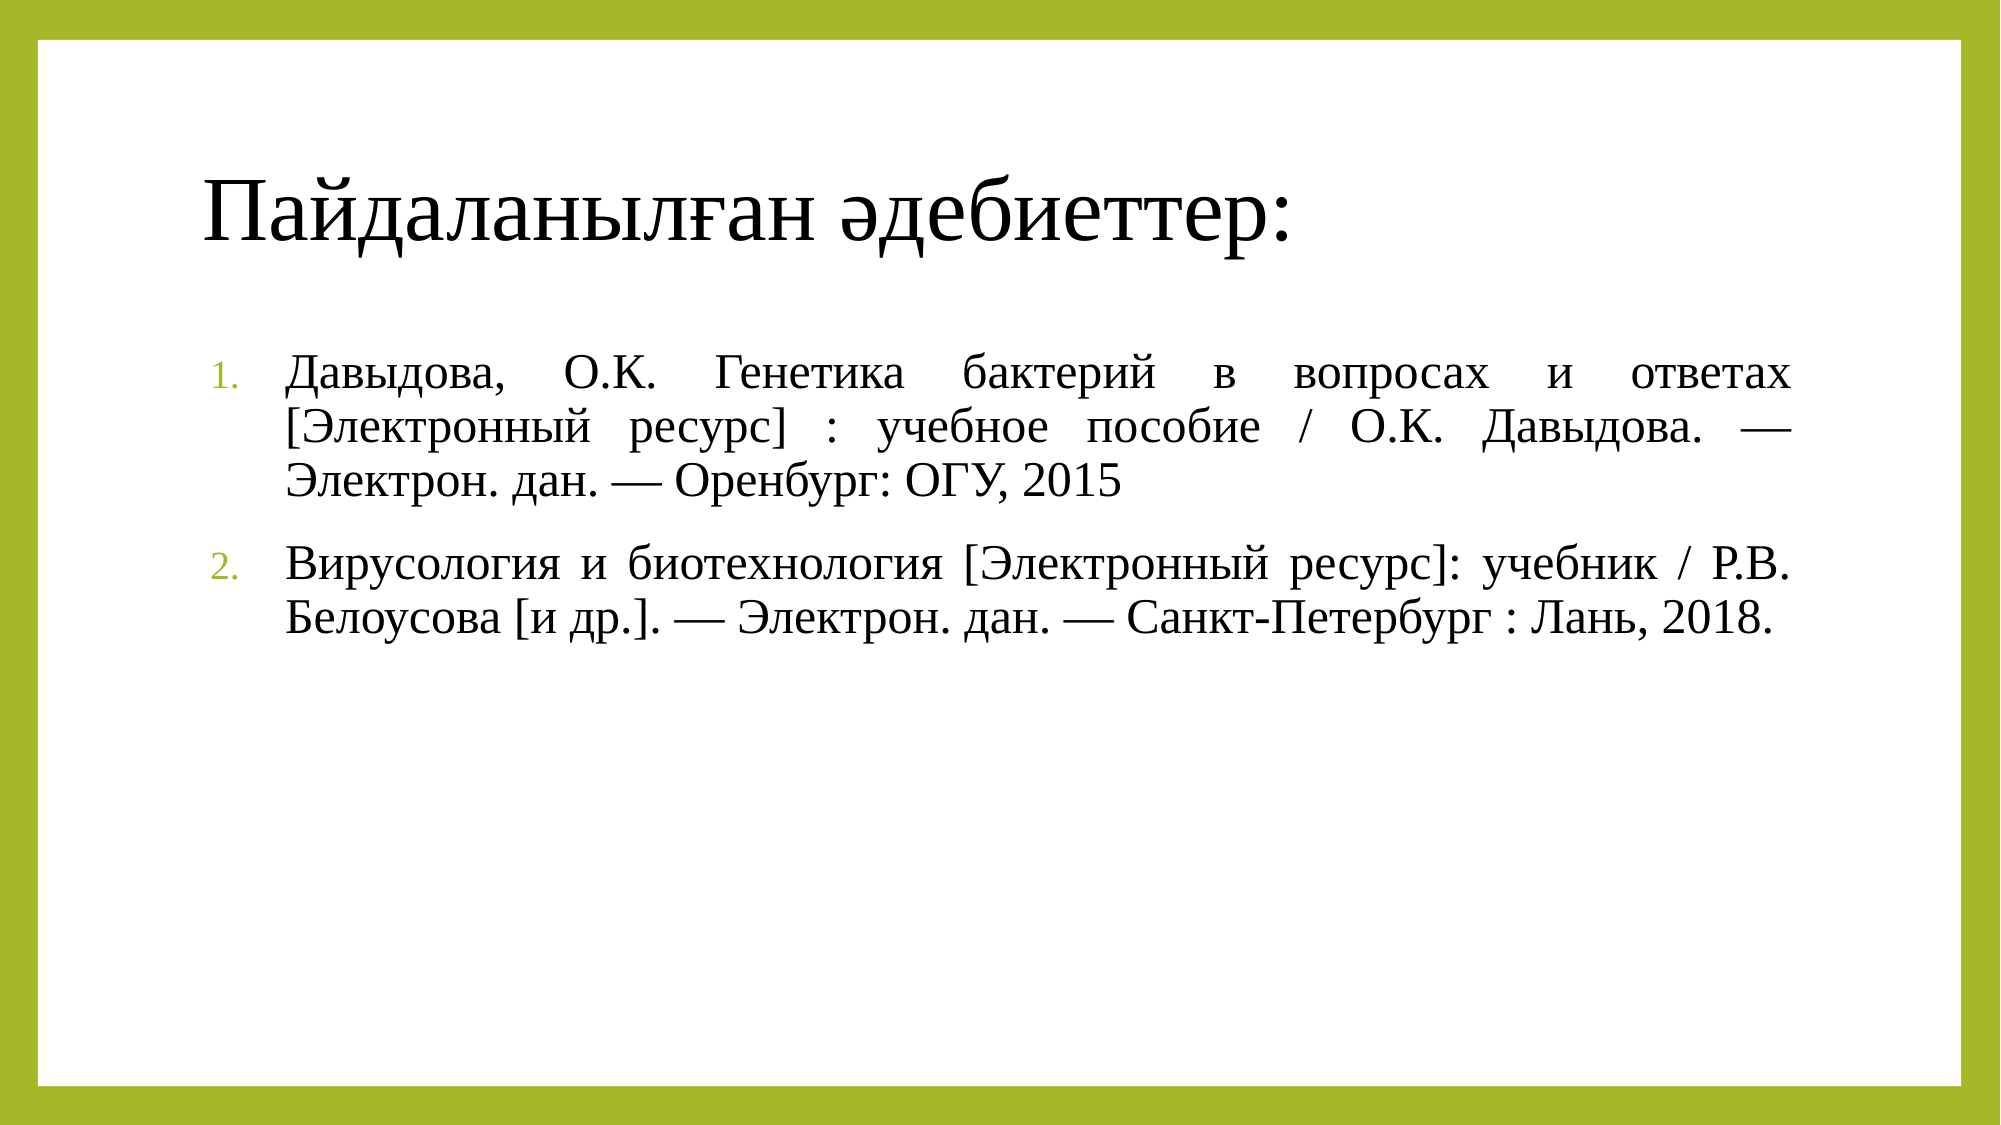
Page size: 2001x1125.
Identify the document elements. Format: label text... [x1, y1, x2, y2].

list Давыдова, О.К. Генетика бактерий в вопросах и ответах [Электронный ресурс] : учебное пособие / О.К. Давыдова. — Электрон. дан. — Оренбург: ОГУ, 2015 Вирусология и биотехнология [Электронный ресурс]: учебник / Р.В. Белоусова [и др.]. — Электрон. дан. — Санкт-Петербург : Лань, 2018. [187, 337, 1808, 1000]
title Пайдаланылған әдебиеттер: [187, 99, 1808, 323]
